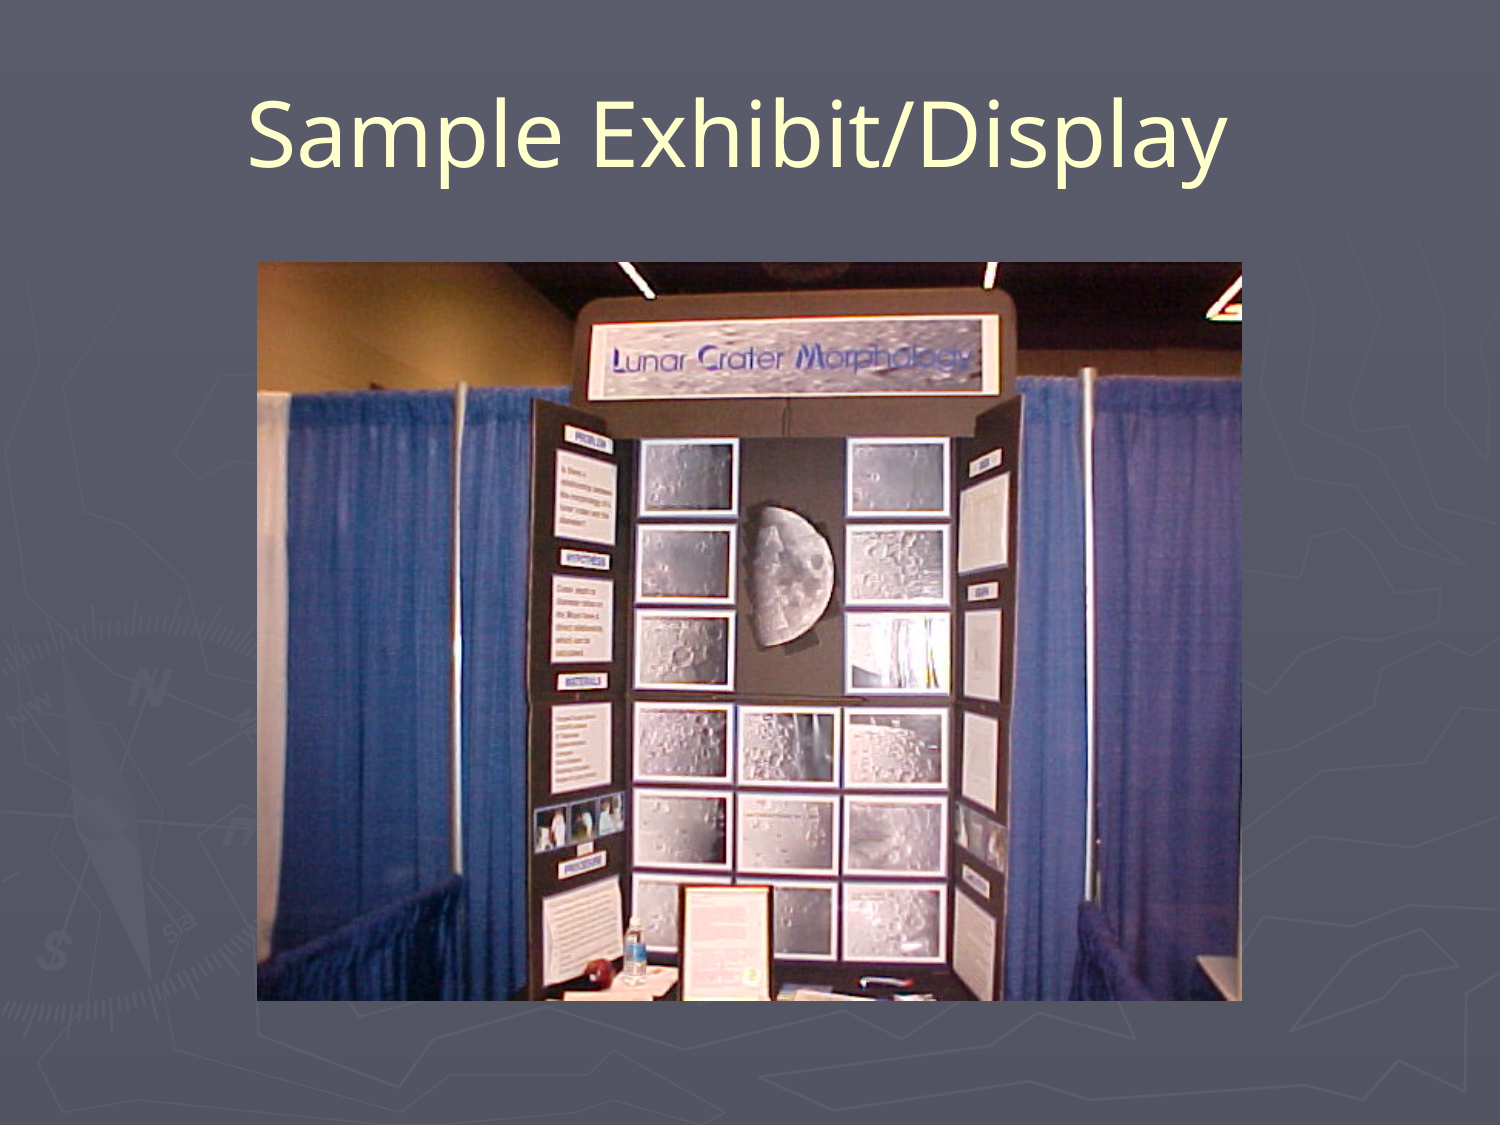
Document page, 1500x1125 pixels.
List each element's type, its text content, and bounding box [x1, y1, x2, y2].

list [257, 262, 1243, 1001]
title Sample Exhibit/Display [49, 37, 1451, 225]
